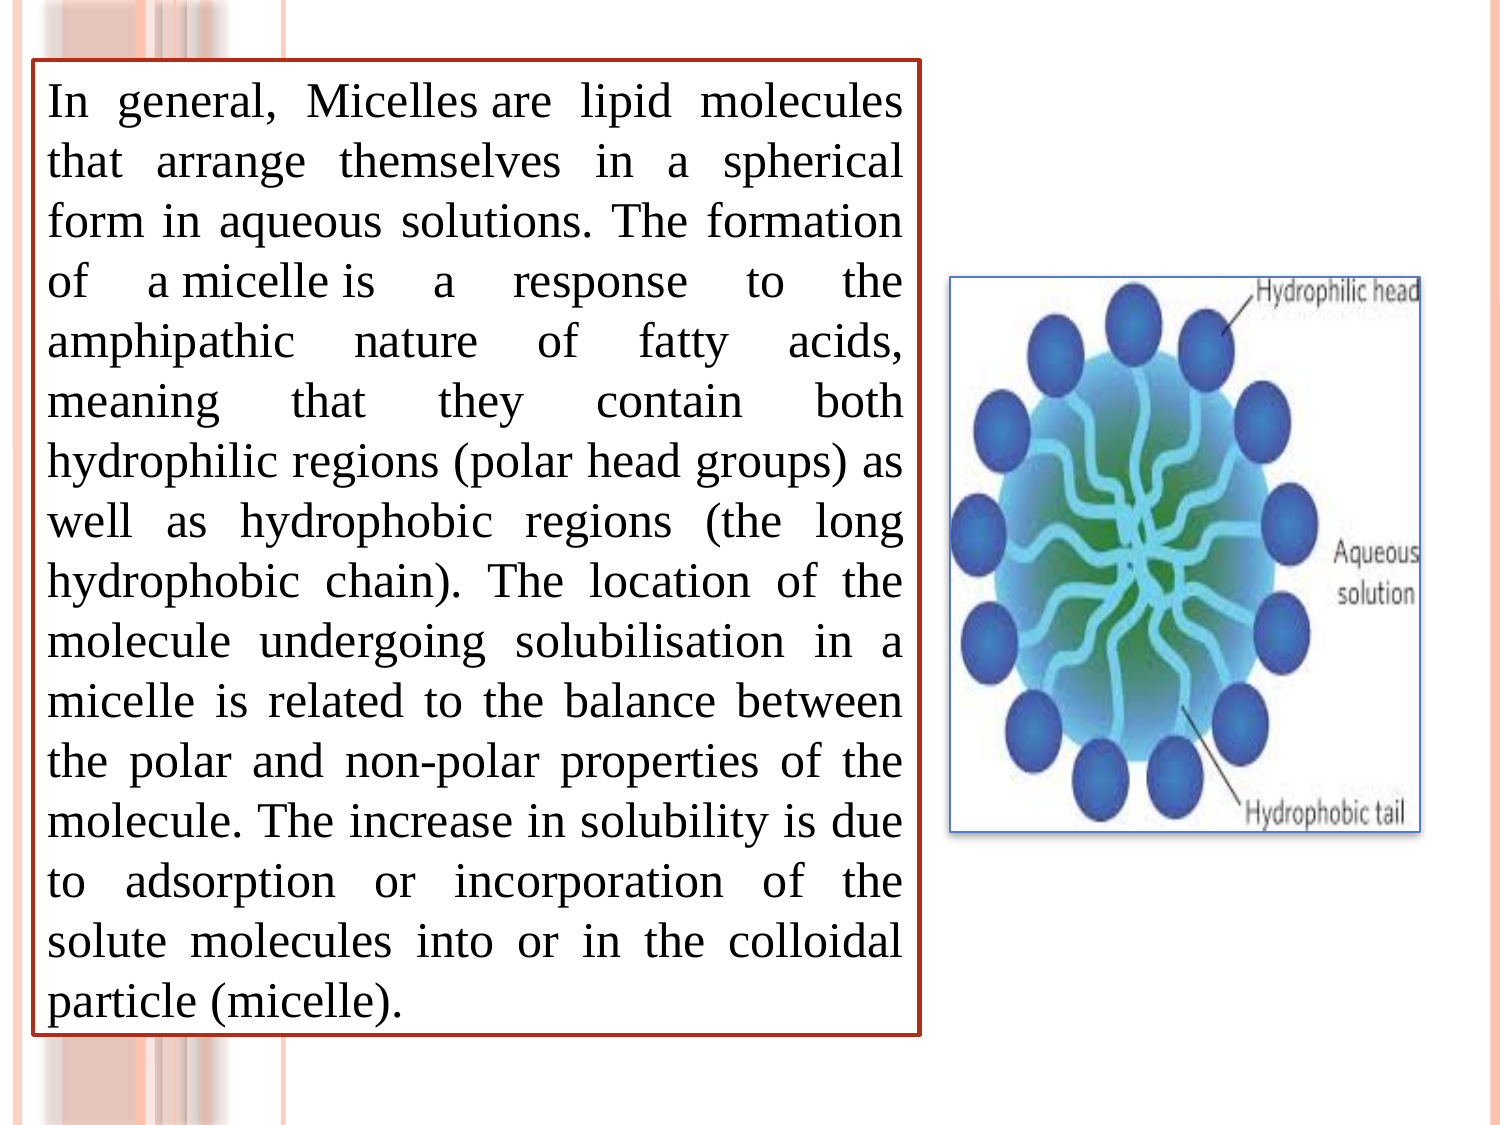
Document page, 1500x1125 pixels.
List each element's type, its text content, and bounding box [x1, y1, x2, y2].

text_box In general, Micelles are lipid molecules that arrange themselves in a spherical form in aqueous solutions. The formation of a micelle is a response to the amphipathic nature of fatty acids, meaning that they contain both hydrophilic regions (polar head groups) as well as hydrophobic regions (the long hydrophobic chain). The location of the molecule undergoing solubilisation in a micelle is related to the balance between the polar and non-polar properties of the molecule. The increase in solubility is due to adsorption or incorporation of the solute molecules into or in the colloidal particle (micelle). [31, 58, 922, 1037]
picture [950, 277, 1420, 832]
